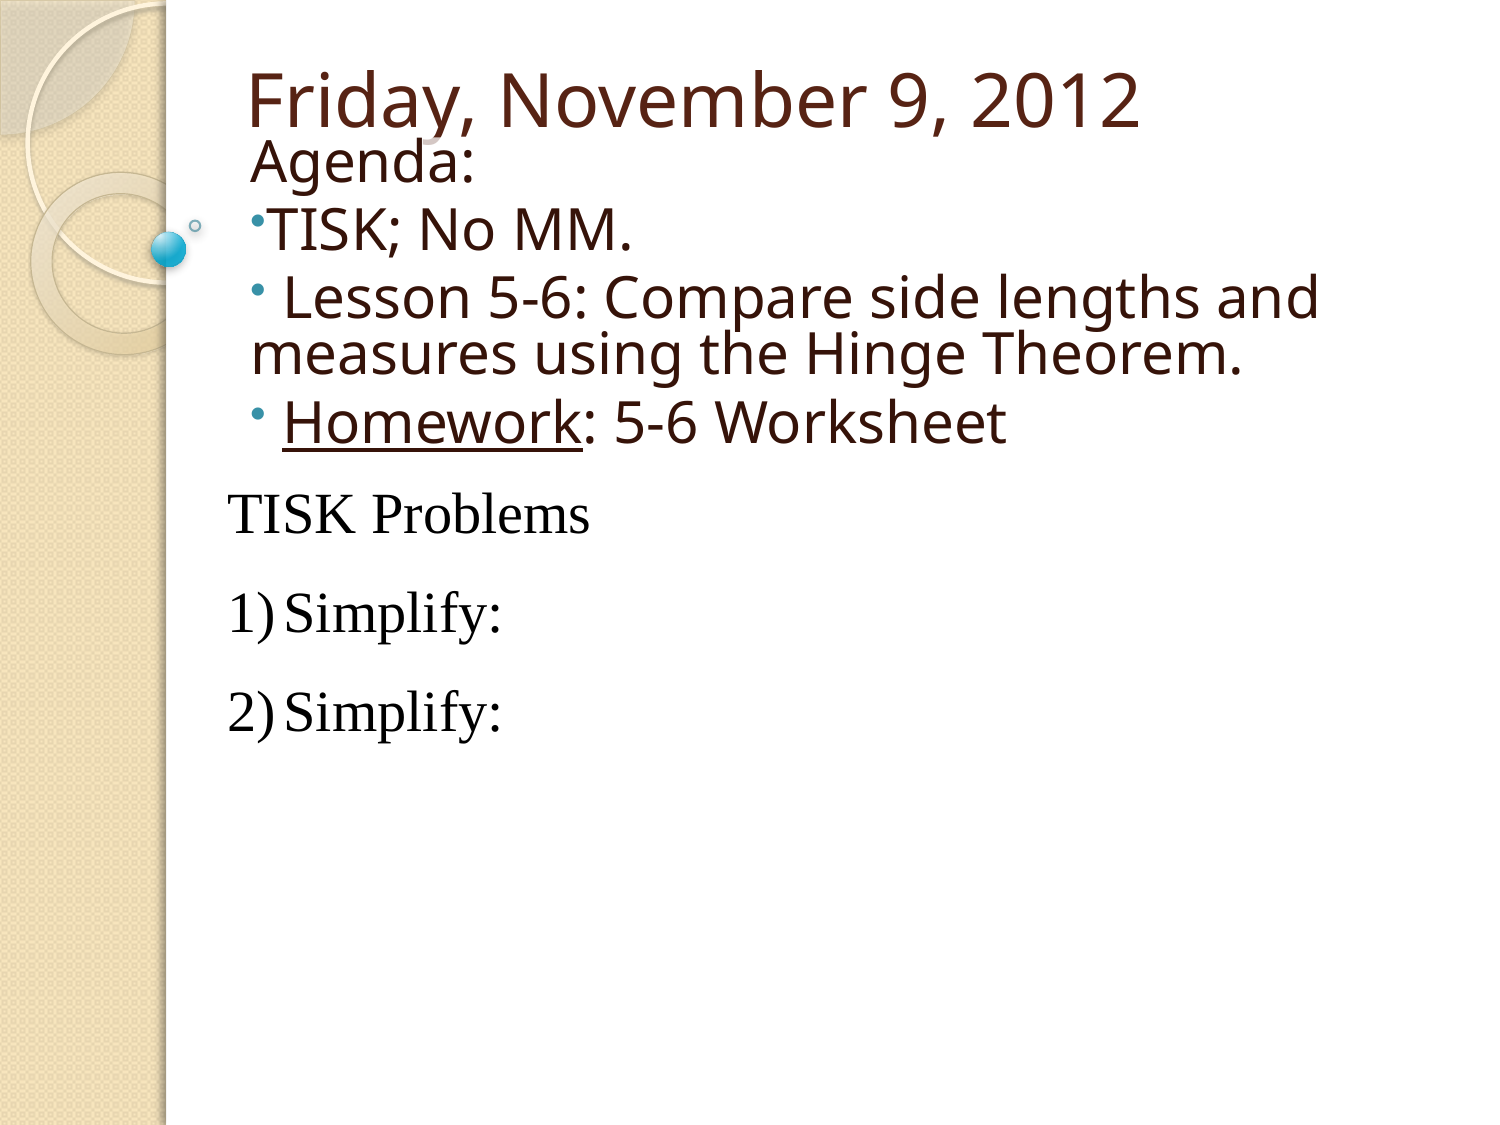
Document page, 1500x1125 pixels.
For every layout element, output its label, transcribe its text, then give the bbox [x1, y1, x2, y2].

subtitle Agenda: TISK; No MM. Lesson 5-6: Compare side lengths and measures using the Hinge Theorem. Homework: 5-6 Worksheet [230, 137, 1446, 537]
title Friday, November 9, 2012 [230, 4, 1446, 137]
